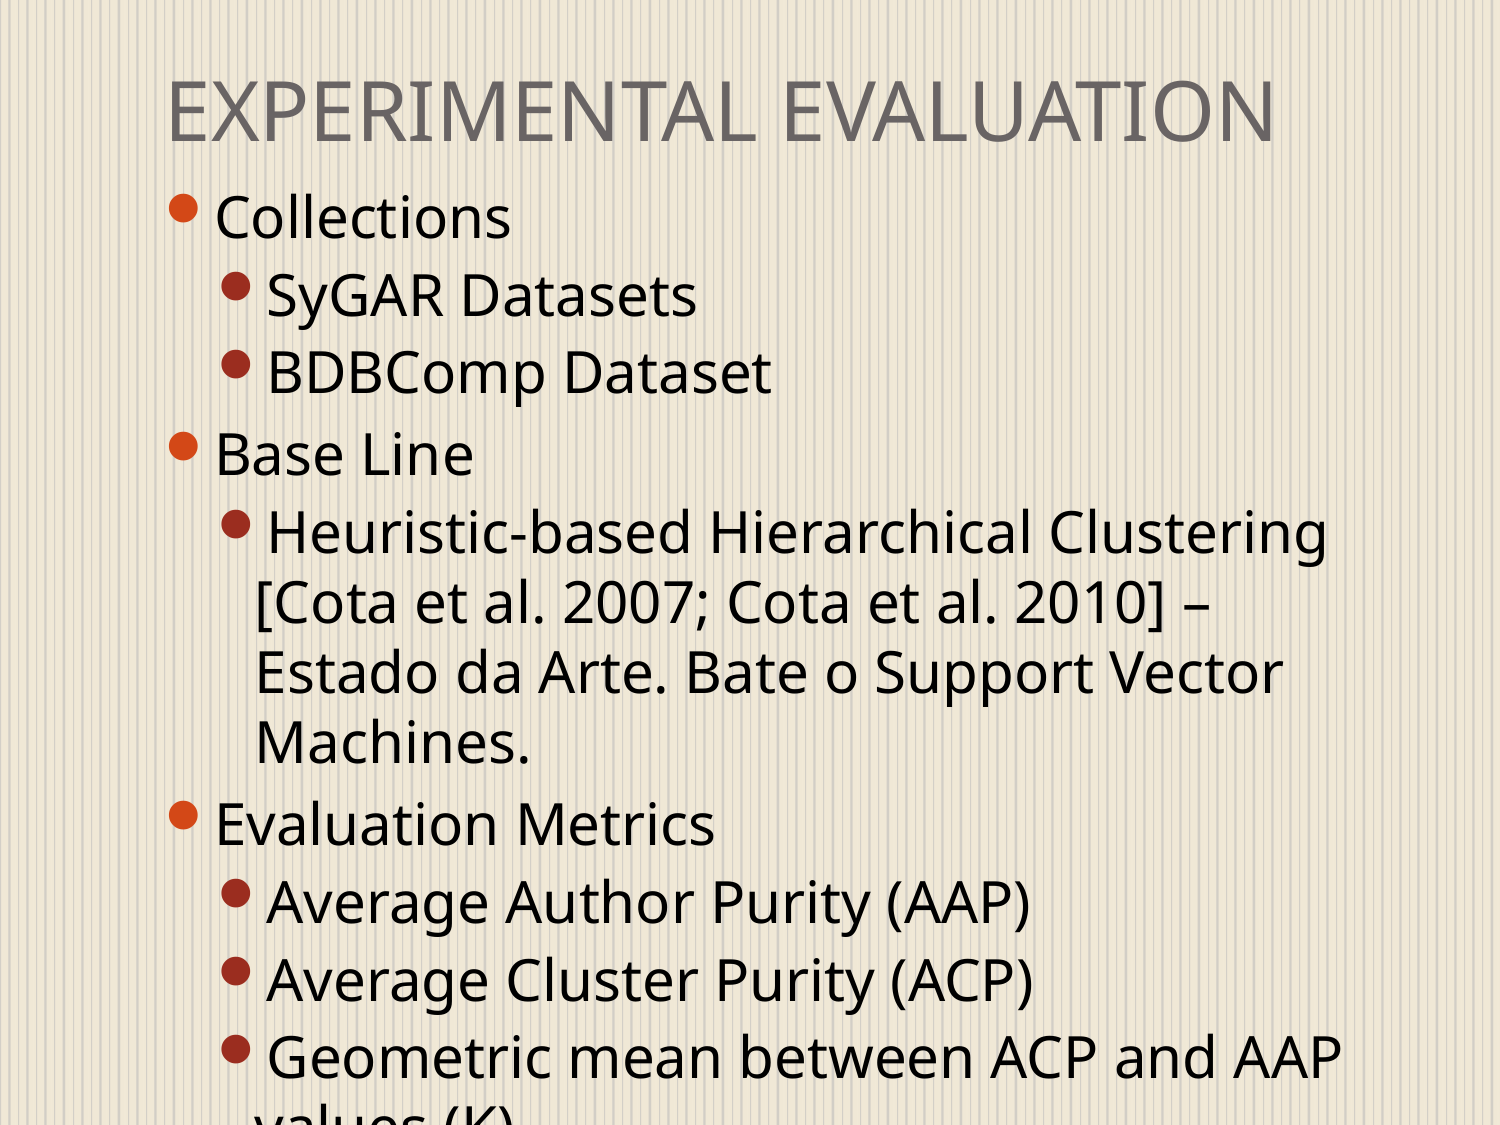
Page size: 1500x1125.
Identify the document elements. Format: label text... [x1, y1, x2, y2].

list Collections SyGAR Datasets BDBComp Dataset Base Line Heuristic-based Hierarchical Clustering [Cota et al. 2007; Cota et al. 2010] – Estado da Arte. Bate o Support Vector Machines. Evaluation Metrics Average Author Purity (AAP) Average Cluster Purity (ACP) Geometric mean between ACP and AAP values (K). [150, 172, 1425, 1047]
title EXPERIMENTAL EVALUATION [150, 45, 1425, 172]
